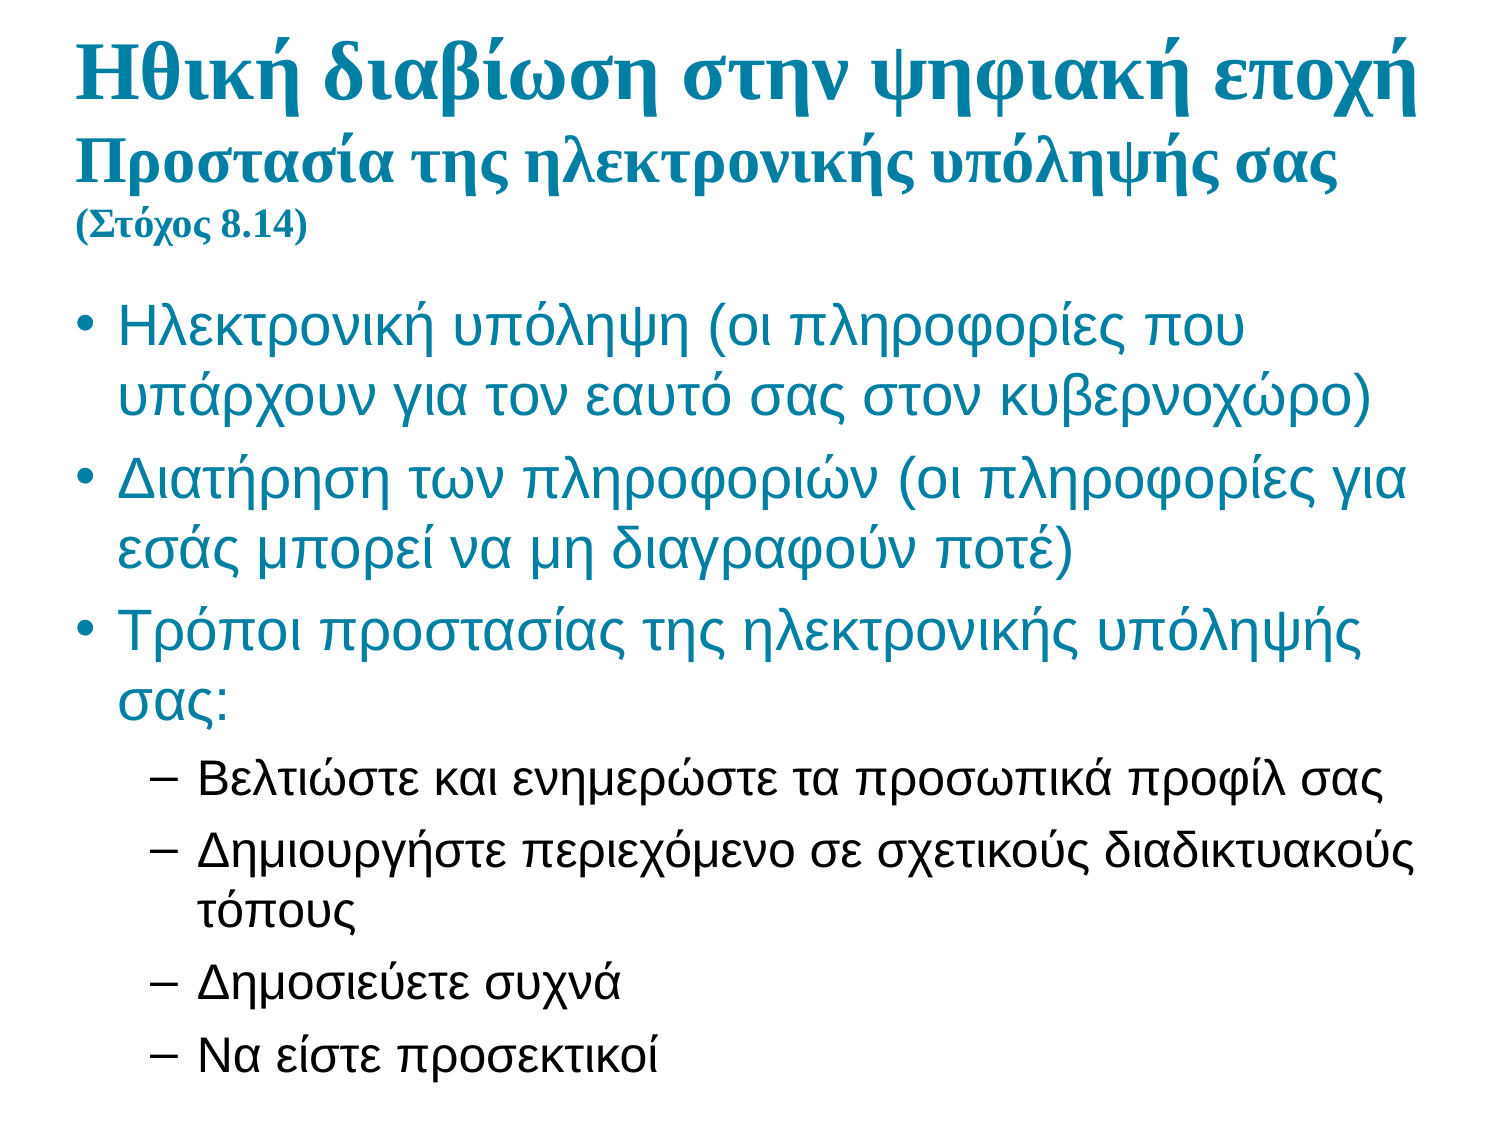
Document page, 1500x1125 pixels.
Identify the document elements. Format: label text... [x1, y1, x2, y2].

title Ηθική διαβίωση στην ψηφιακή εποχή Προστασία της ηλεκτρονικής υπόληψής σας (Στόχος 8.14) [75, 0, 1500, 263]
list Ηλεκτρονική υπόληψη (οι πληροφορίες που υπάρχουν για τον εαυτό σας στον κυβερνοχώρο) Διατήρηση των πληροφοριών (οι πληροφορίες για εσάς μπορεί να μη διαγραφούν ποτέ) Τρόποι προστασίας της ηλεκτρονικής υπόληψής σας: Βελτιώστε και ενημερώστε τα προσωπικά προφίλ σας Δημιουργήστε περιεχόμενο σε σχετικούς διαδικτυακούς τόπους Δημοσιεύετε συχνά Να είστε προσεκτικοί [75, 287, 1438, 1113]
